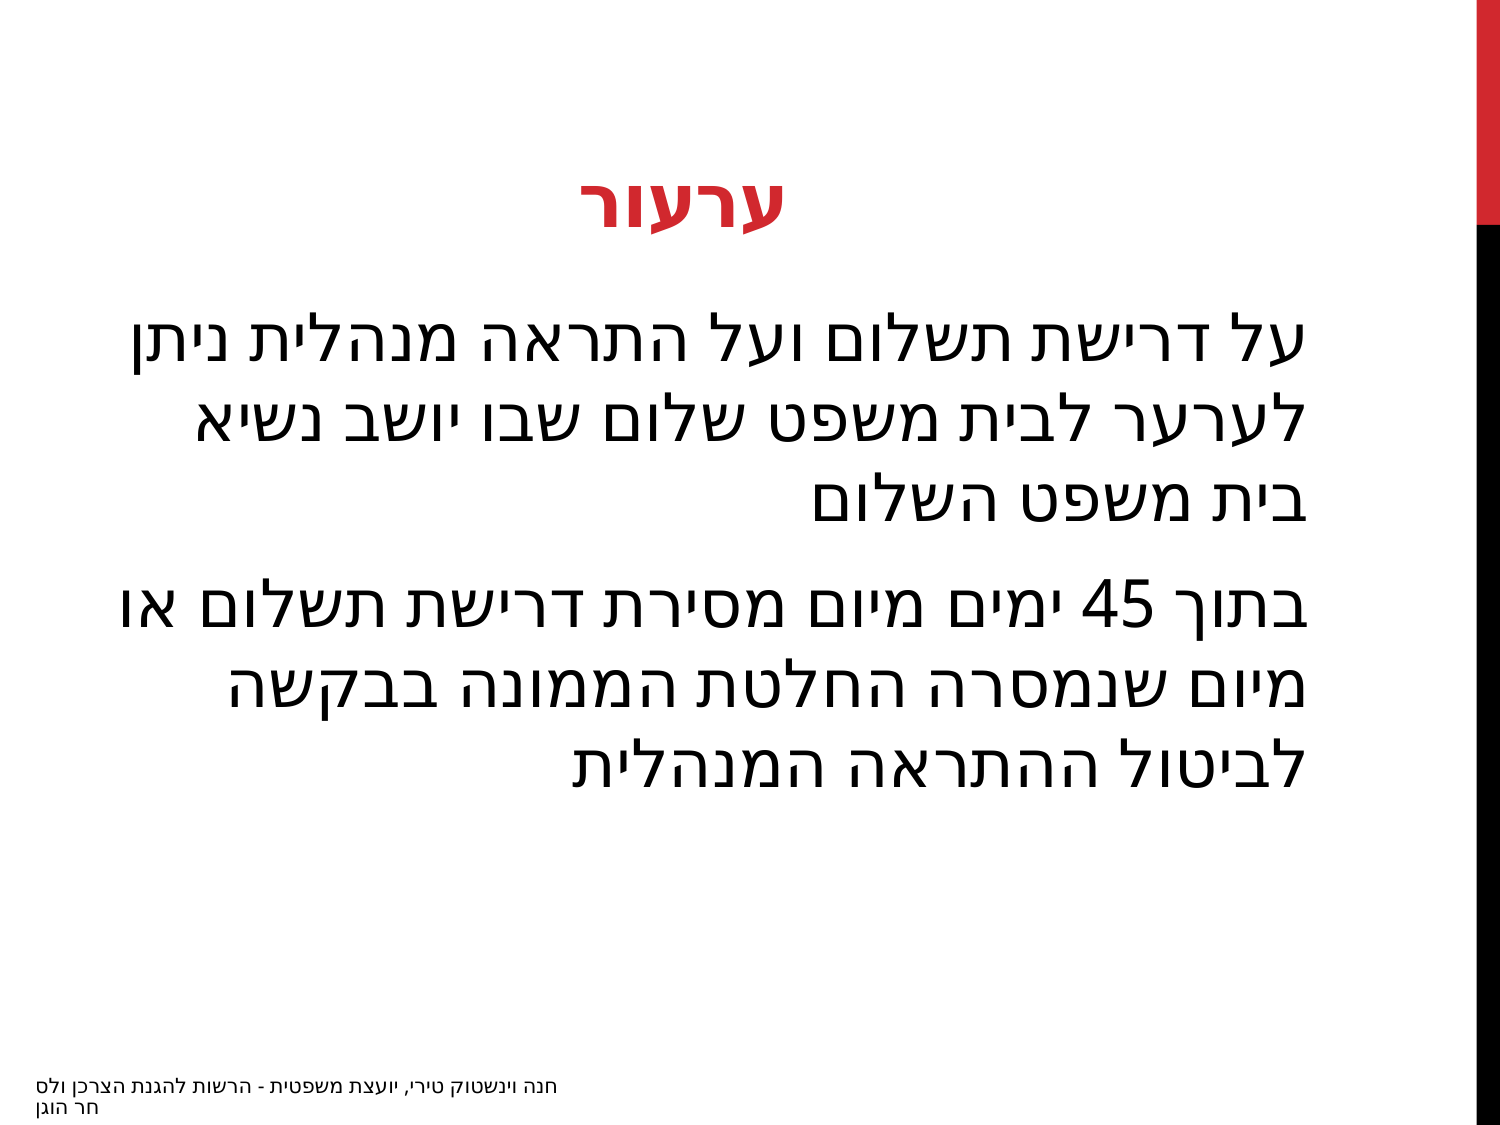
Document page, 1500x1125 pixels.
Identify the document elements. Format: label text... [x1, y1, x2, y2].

footer חנה וינשטוק טירי, יועצת משפטית - הרשות להגנת הצרכן ולסחר הוגן [75, 1065, 638, 1112]
list על דרישת תשלום ועל התראה מנהלית ניתן לערער לבית משפט שלום שבו יושב נשיא בית משפט השלום בתוך 45 ימים מיום מסירת דרישת תשלום או מיום שנמסרה החלטת הממונה בבקשה לביטול ההתראה המנהלית [75, 287, 1325, 1005]
title ערעור [75, 25, 1294, 250]
